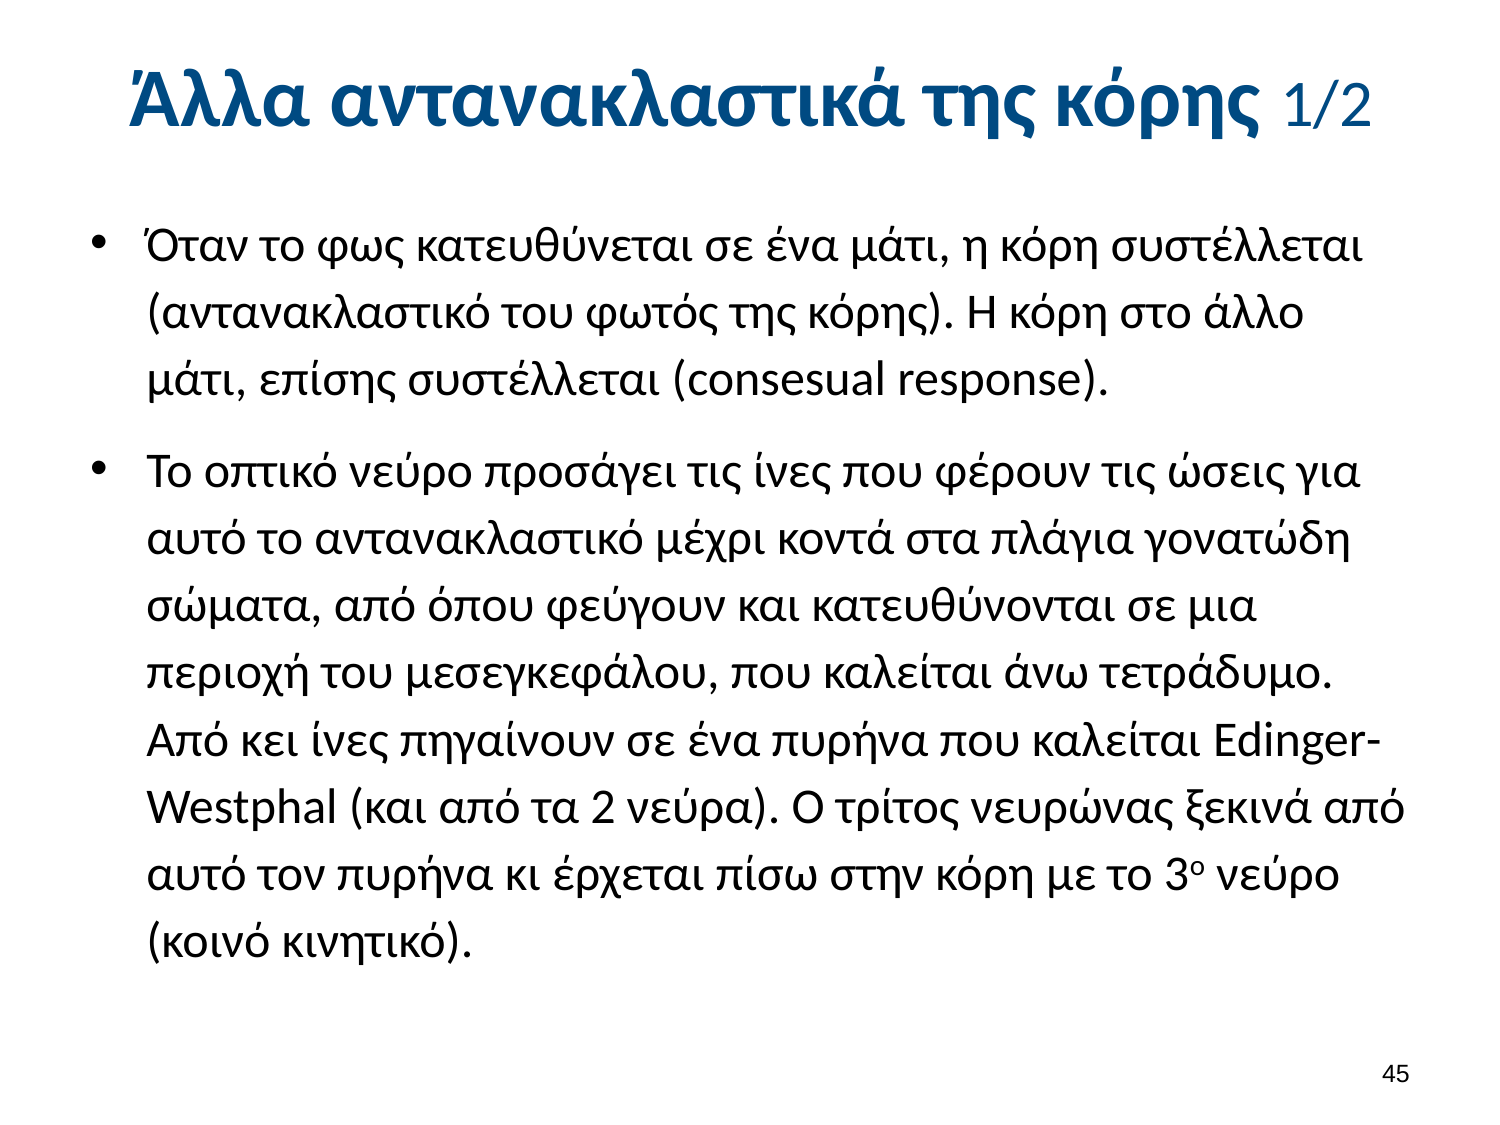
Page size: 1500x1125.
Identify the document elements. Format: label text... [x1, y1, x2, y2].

title Άλλα αντανακλαστικά της κόρης 1/2 [76, 19, 1427, 169]
slide_number 44 [1074, 1042, 1425, 1103]
list Όταν το φως κατευθύνεται σε ένα μάτι, η κόρη συστέλλεται (αντανακλαστικό του φωτός της κόρης). Η κόρη στο άλλο μάτι, επίσης συστέλλεται (consesual response). Το οπτικό νεύρο προσάγει τις ίνες που φέρουν τις ώσεις για αυτό το αντανακλαστικό μέχρι κοντά στα πλάγια γονατώδη σώματα, από όπου φεύγουν και κατευθύνονται σε μια περιοχή του μεσεγκεφάλου, που καλείται άνω τετράδυμο. Από κει ίνες πηγαίνουν σε ένα πυρήνα που καλείται Edinger-Westphal (και από τα 2 νεύρα). Ο τρίτος νευρώνας ξεκινά από αυτό τον πυρήνα κι έρχεται πίσω στην κόρη με το 3ο νεύρο (κοινό κινητικό). [75, 196, 1425, 1024]
